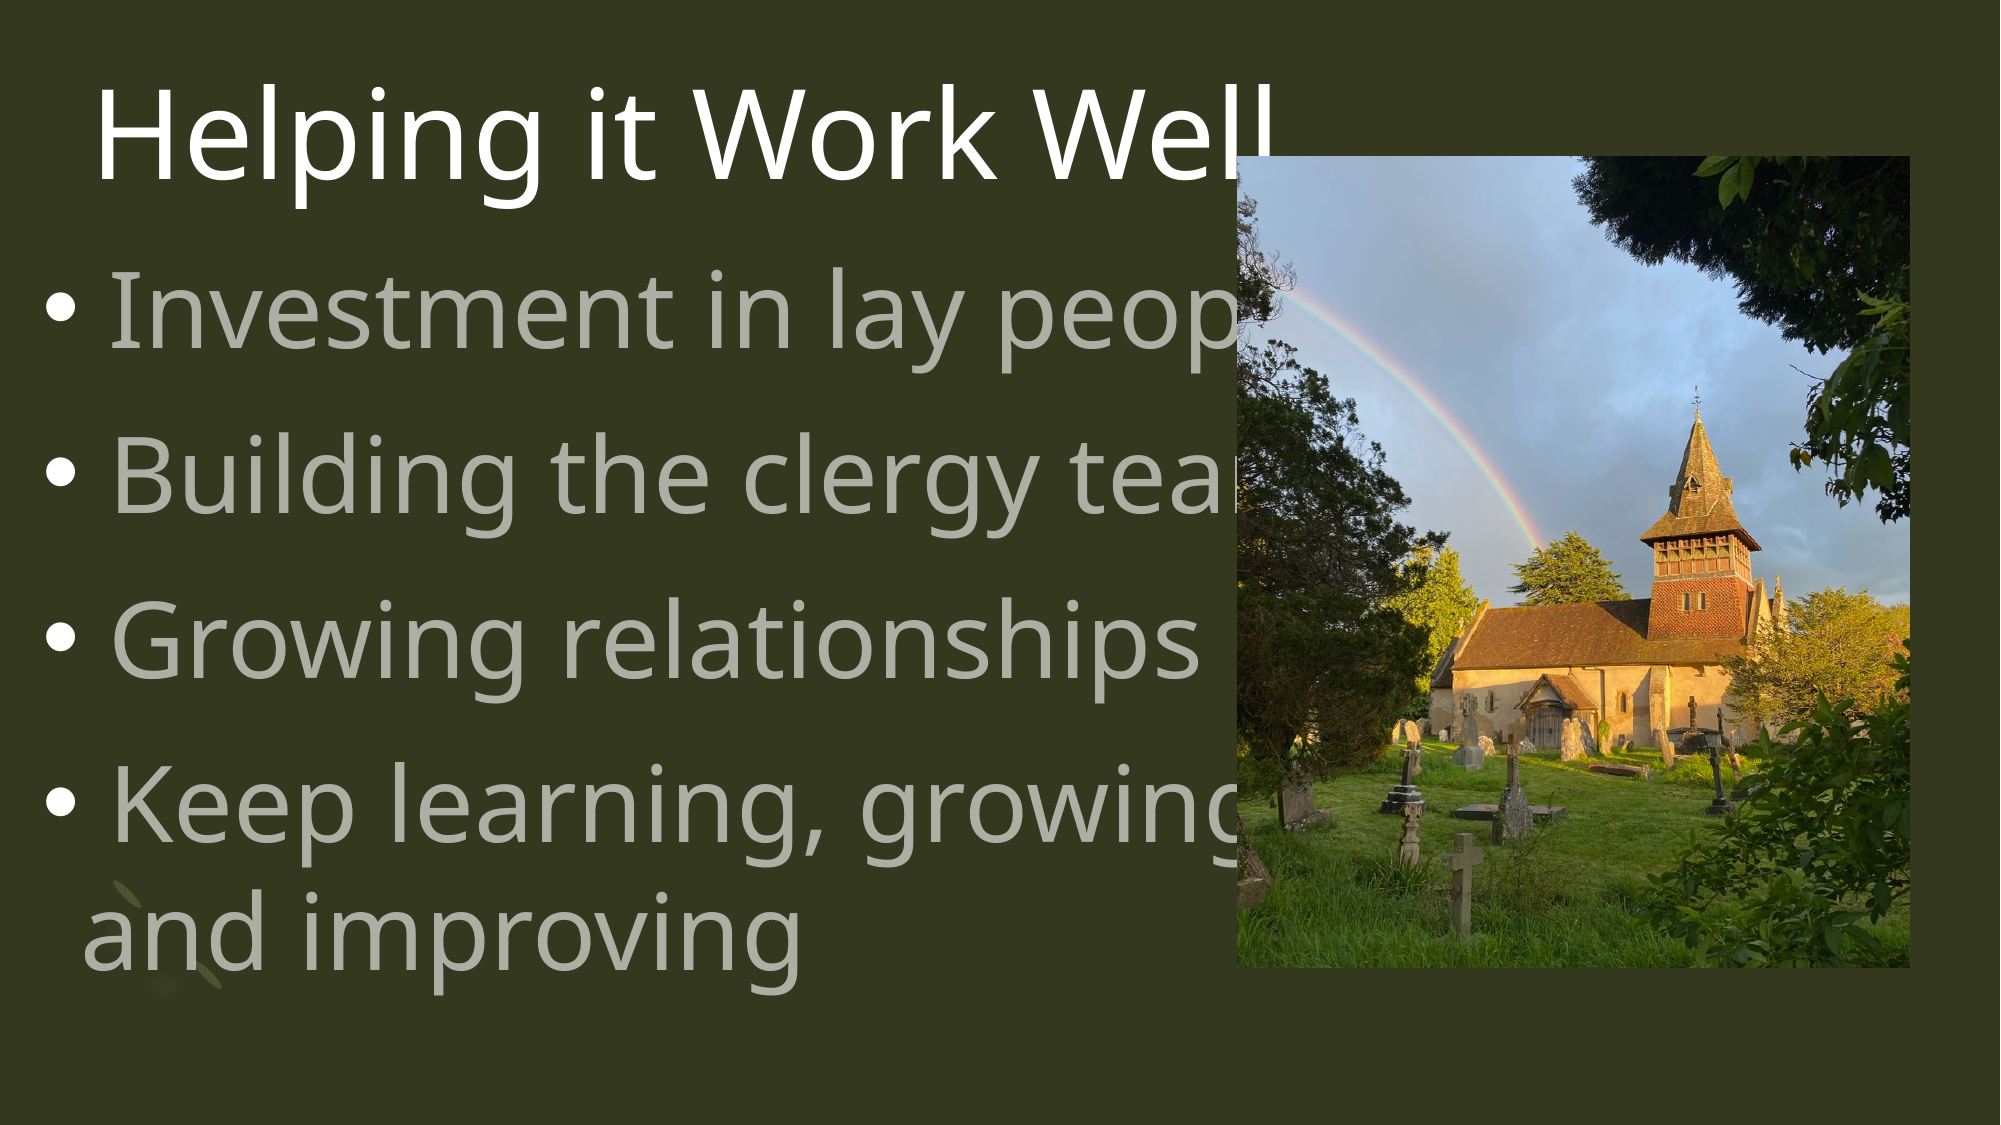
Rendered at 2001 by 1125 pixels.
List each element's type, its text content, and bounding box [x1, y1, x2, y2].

picture [1237, 156, 1910, 969]
title Helping it Work Well [90, 24, 1754, 208]
list Investment in lay people Building the clergy team Growing relationships Keep learning, growing and improving [42, 241, 1429, 1125]
